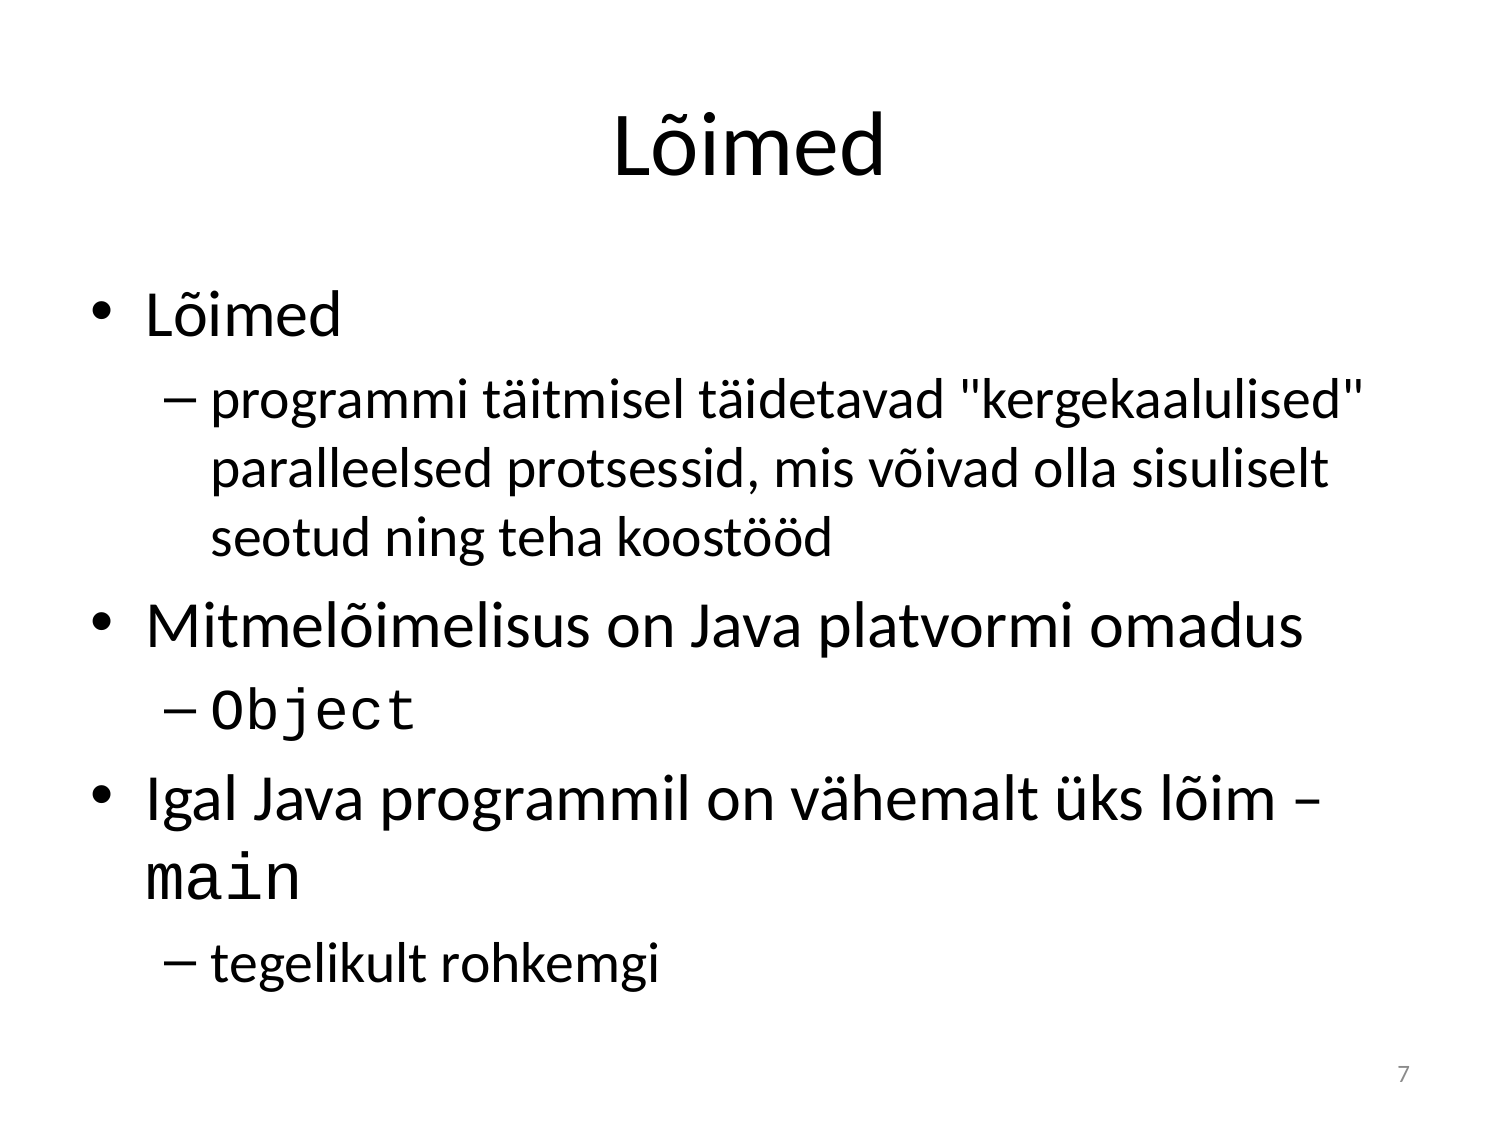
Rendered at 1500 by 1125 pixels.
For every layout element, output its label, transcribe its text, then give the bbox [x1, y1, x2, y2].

list Lõimed programmi täitmisel täidetavad "kergekaalulised" paralleelsed protsessid, mis võivad olla sisuliselt seotud ning teha koostööd Mitmelõimelisus on Java platvormi omadus Object Igal Java programmil on vähemalt üks lõim – main tegelikult rohkemgi [75, 262, 1425, 1005]
title Lõimed [75, 45, 1425, 233]
slide_number 7 [1074, 1042, 1425, 1103]
